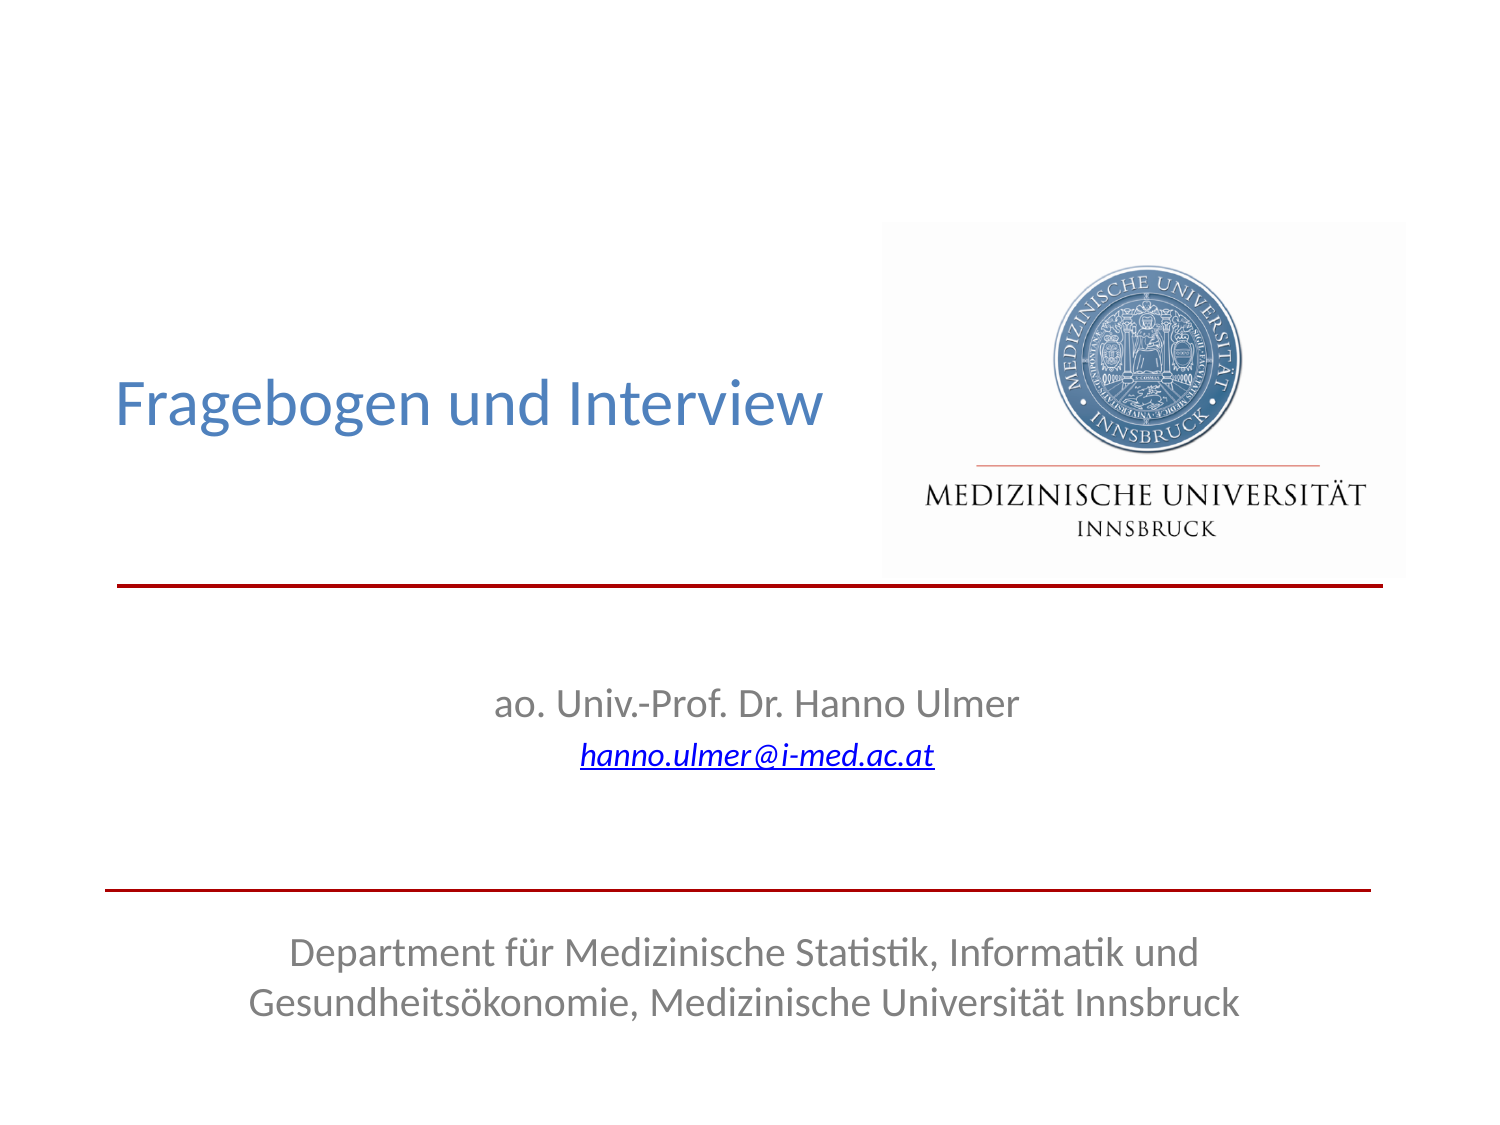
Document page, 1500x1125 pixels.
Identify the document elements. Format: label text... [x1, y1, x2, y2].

subtitle Department für Medizinische Statistik, Informatik und Gesundheitsökonomie, Medizinische Universität Innsbruck [219, 916, 1271, 1079]
title Fragebogen und Interview [100, 249, 1398, 599]
picture [882, 222, 1406, 578]
text_box ao. Univ.-Prof. Dr. Hanno Ulmer hanno.ulmer@i-med.ac.at [219, 668, 1295, 834]
